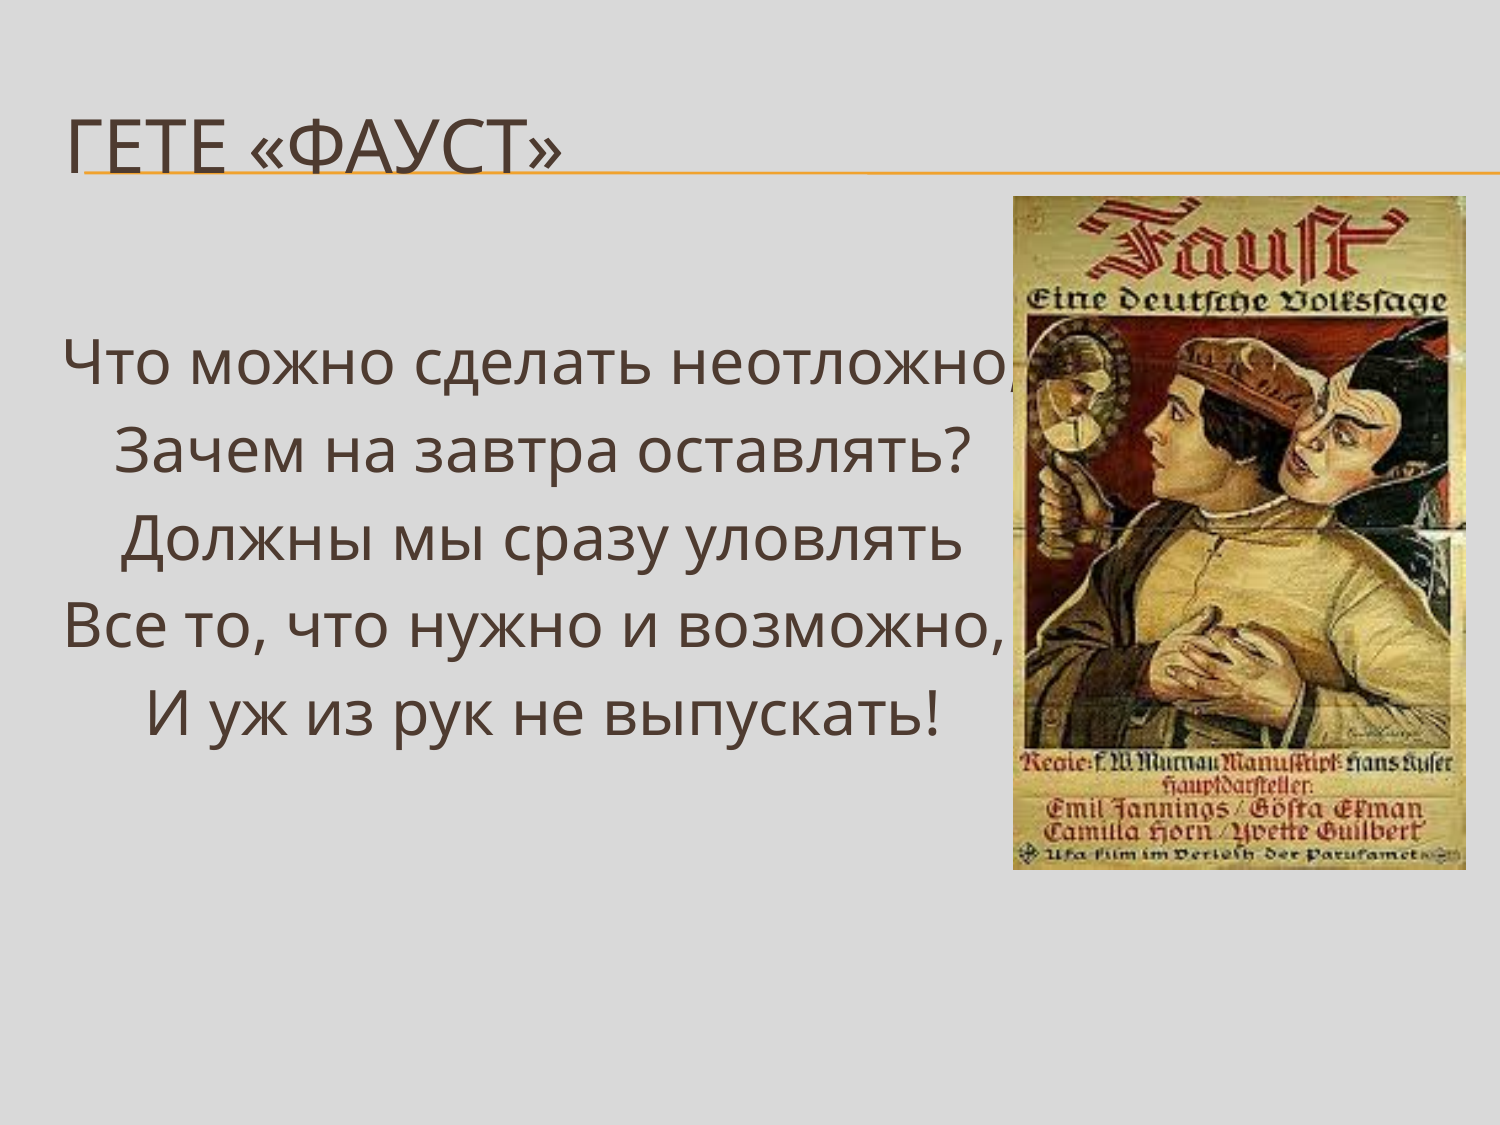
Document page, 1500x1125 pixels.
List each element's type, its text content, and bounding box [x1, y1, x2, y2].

title Гете «Фауст» [50, 75, 1475, 213]
list Что можно сделать неотложно, Зачем на завтра оставлять? Должны мы сразу уловлять Все то, что нужно и возможно, И уж из рук не выпускать! [41, 314, 1005, 881]
picture [1012, 195, 1466, 870]
